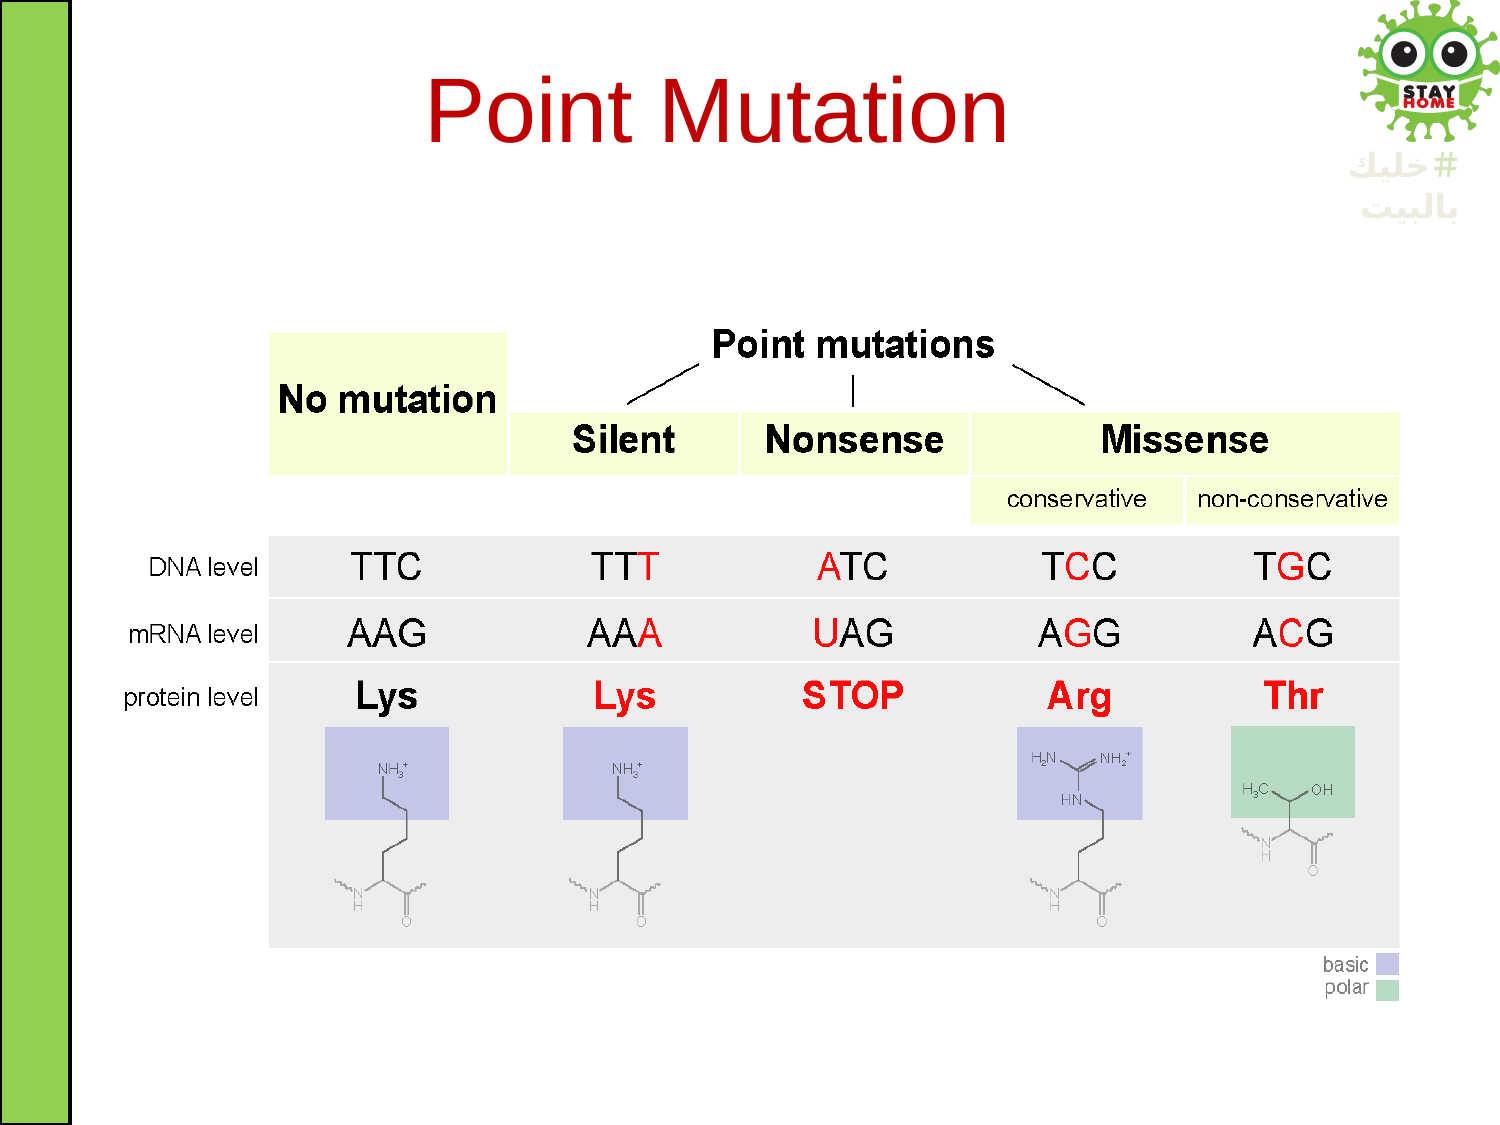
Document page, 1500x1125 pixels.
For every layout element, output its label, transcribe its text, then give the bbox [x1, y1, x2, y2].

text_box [1281, 0, 1500, 194]
picture [123, 323, 1400, 1001]
text_box [0, 0, 72, 1125]
title Point Mutation [72, 11, 1281, 200]
